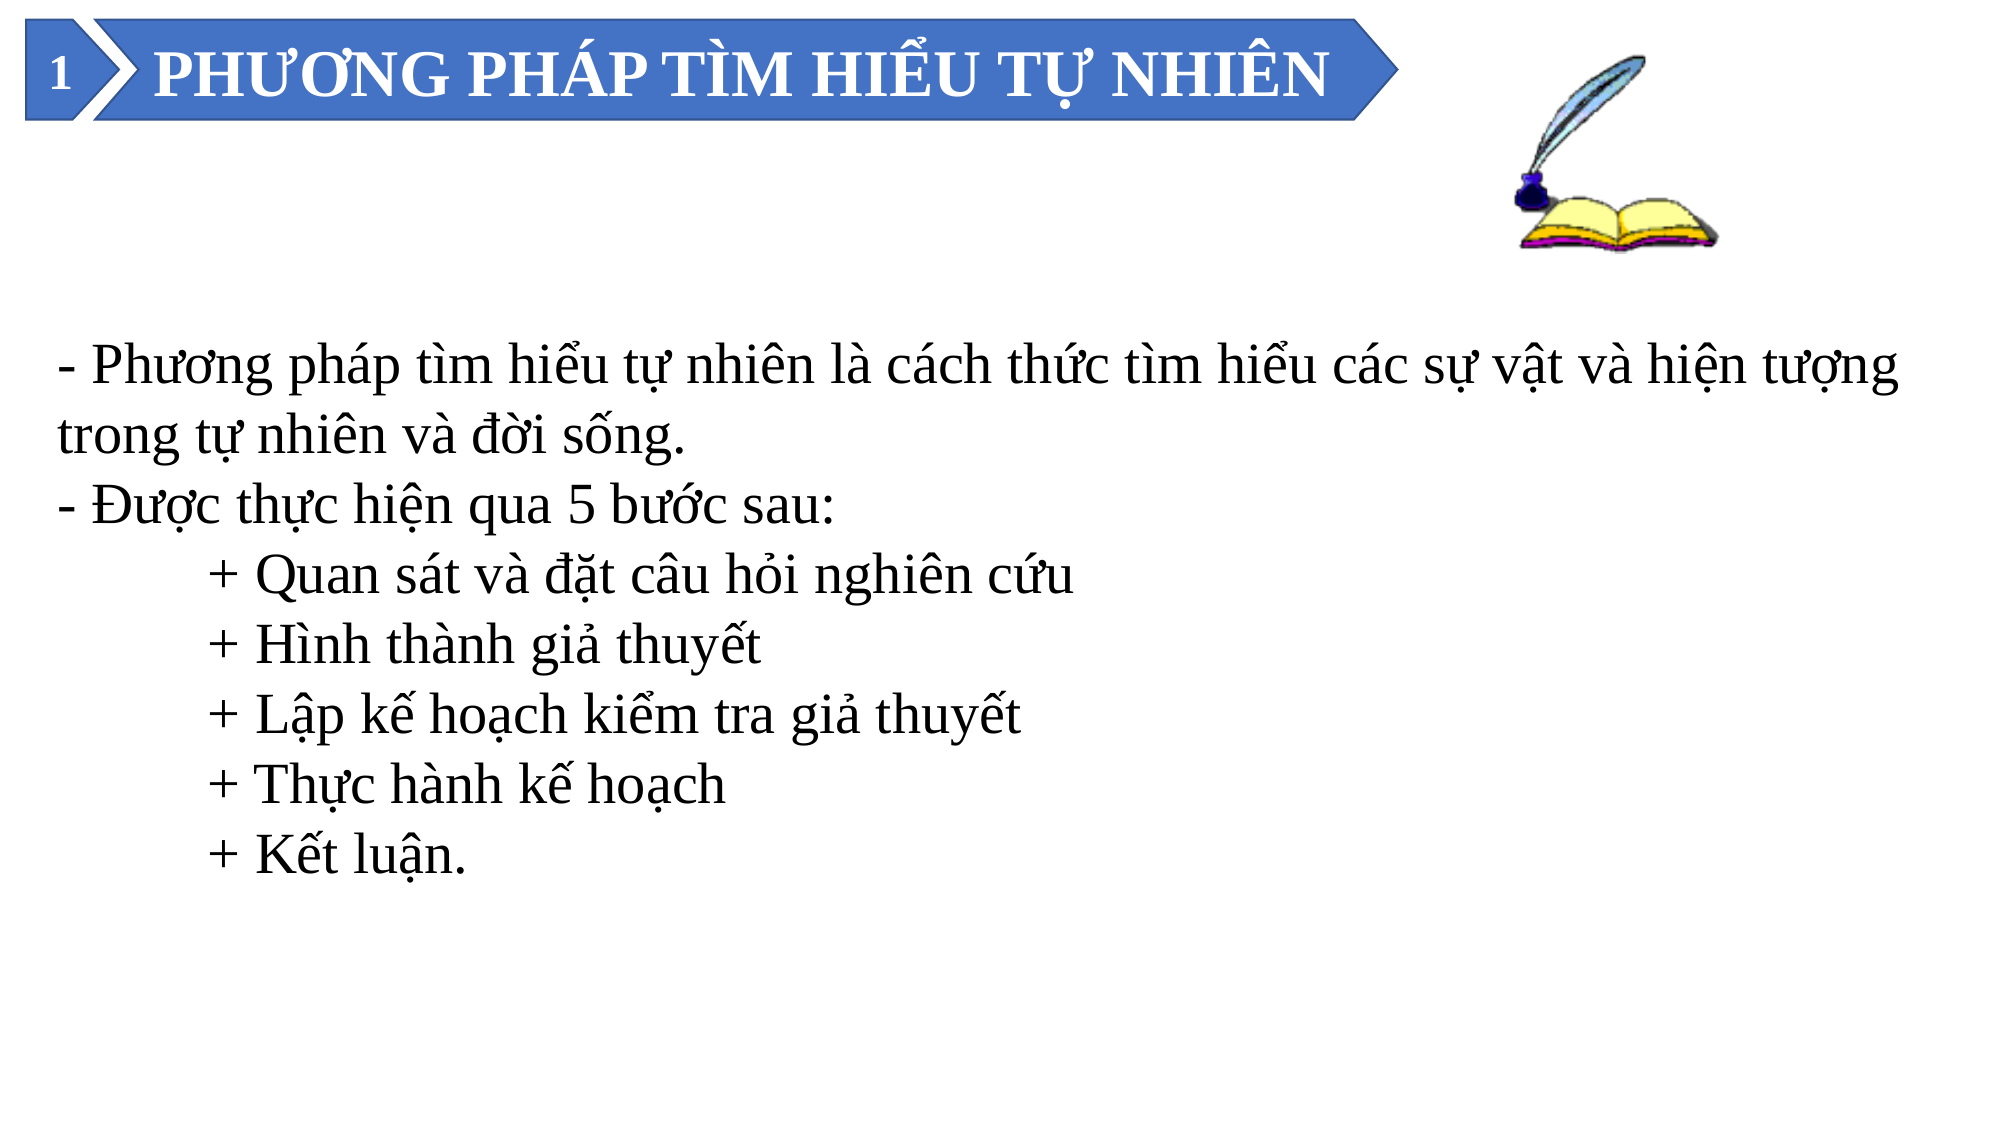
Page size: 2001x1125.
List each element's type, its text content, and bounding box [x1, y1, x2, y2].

text_box - Phương pháp tìm hiểu tự nhiên là cách thức tìm hiểu các sự vật và hiện tượng trong tự nhiên và đời sống. - Được thực hiện qua 5 bước sau: + Quan sát và đặt câu hỏi nghiên cứu + Hình thành giả thuyết + Lập kế hoạch kiểm tra giả thuyết + Thực hành kế hoạch + Kết luận. [42, 318, 1943, 893]
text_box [26, 19, 1398, 120]
picture [1488, 19, 1738, 254]
